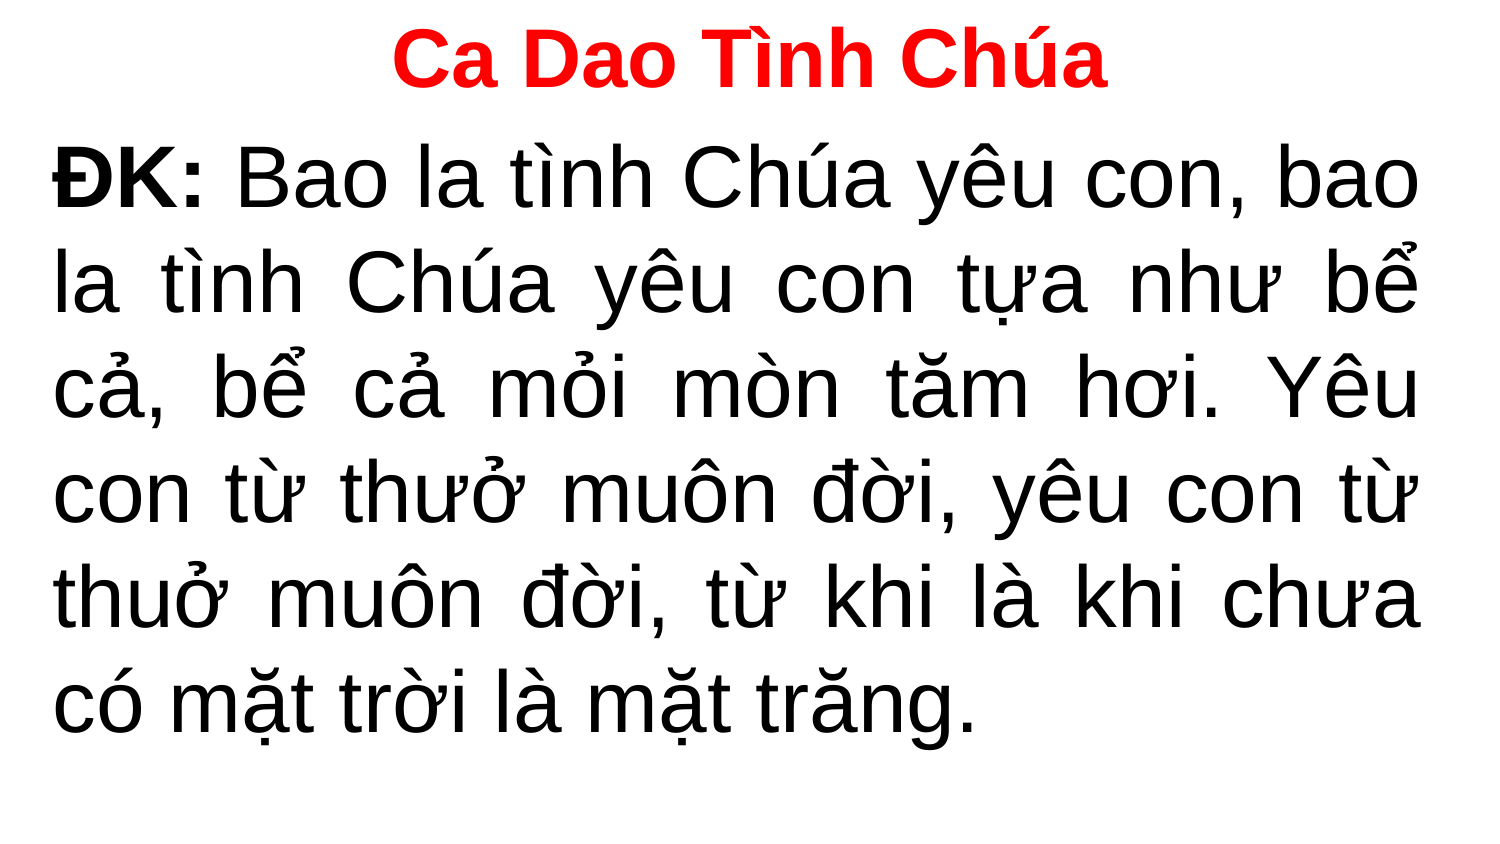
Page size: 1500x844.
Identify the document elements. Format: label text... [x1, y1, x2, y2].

text_box ĐK: Bao la tình Chúa yêu con, bao la tình Chúa yêu con tựa như bể cả, bể cả mỏi mòn tăm hơi. Yêu con từ thưở muôn đời, yêu con từ thuở muôn đời, từ khi là khi chưa có mặt trời là mặt trăng. [37, 112, 1438, 758]
text_box Ca Dao Tình Chúa [147, 0, 1353, 112]
